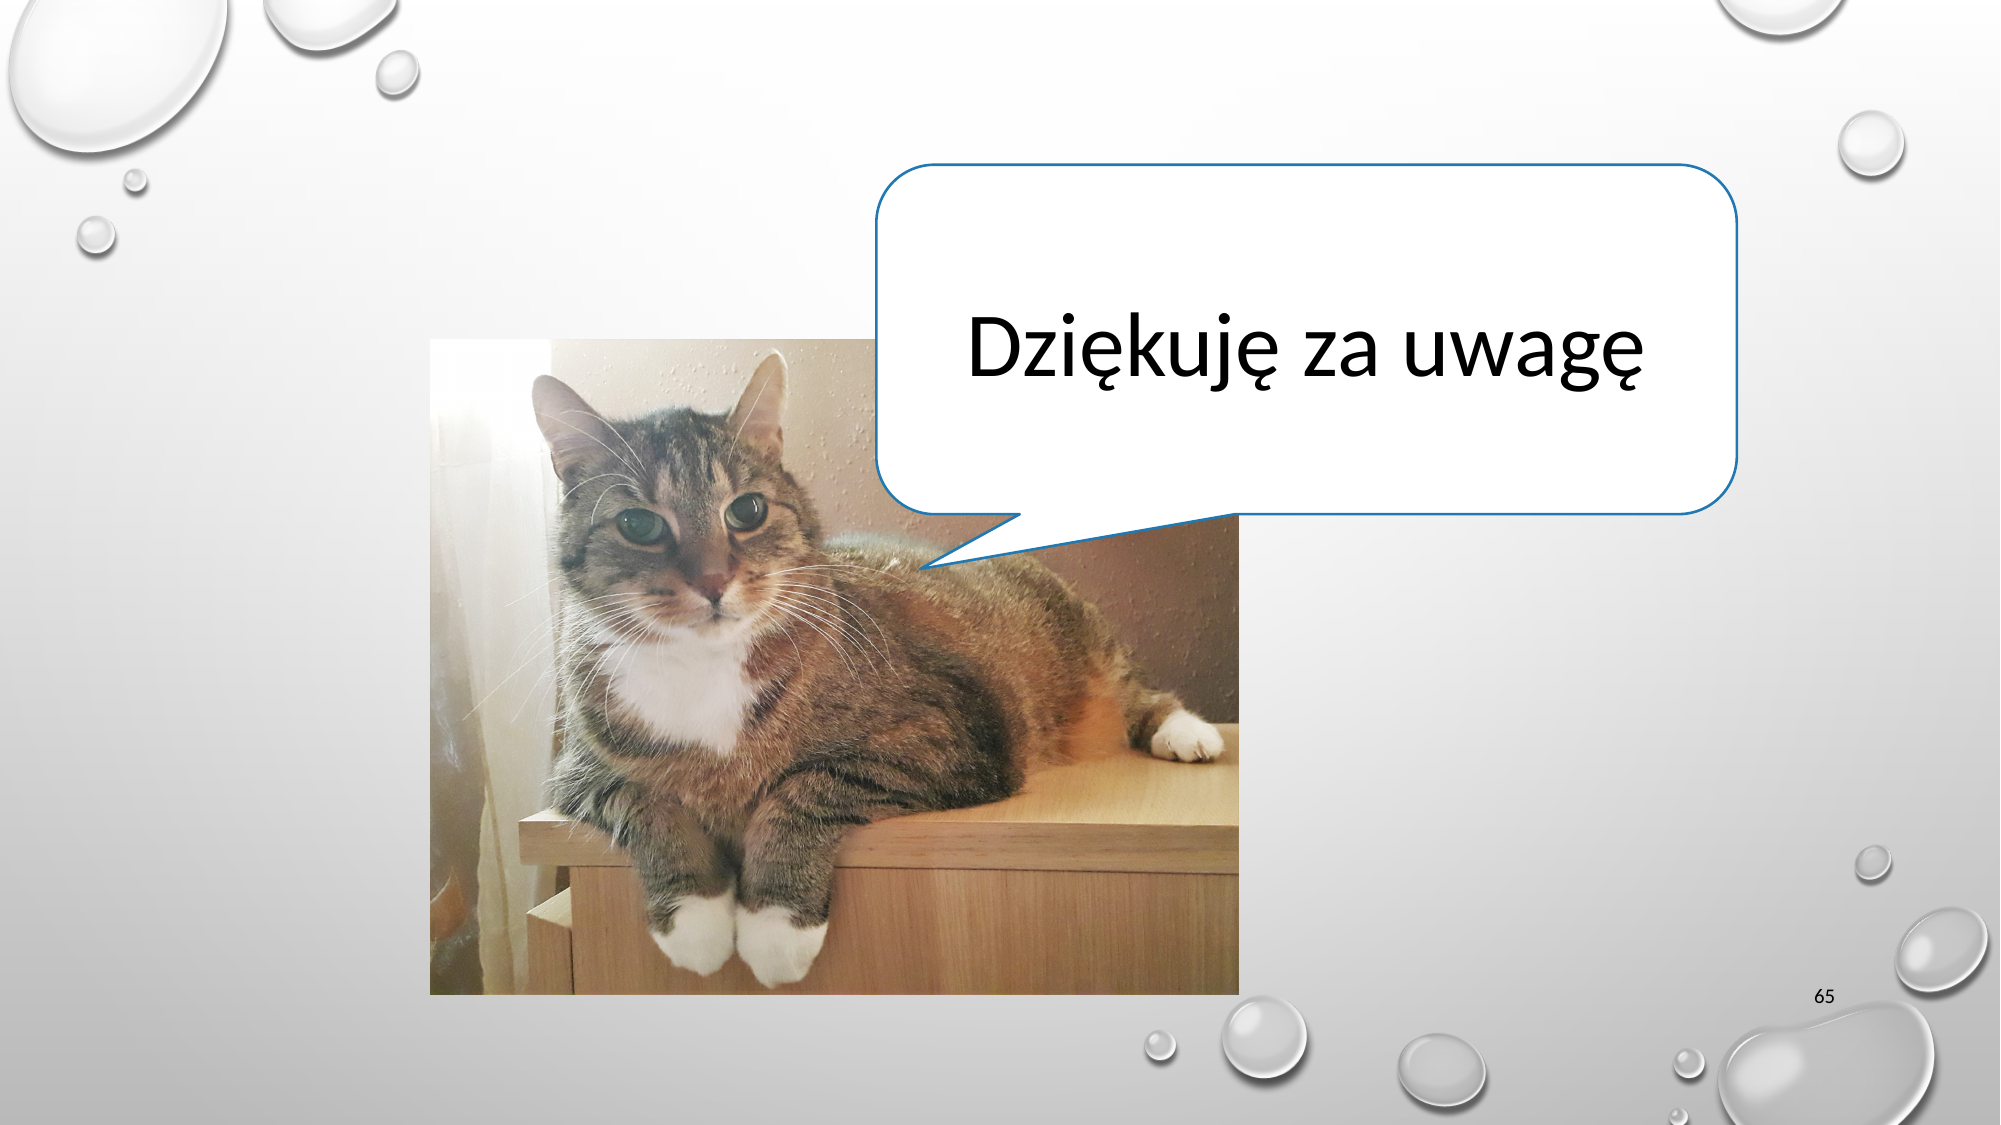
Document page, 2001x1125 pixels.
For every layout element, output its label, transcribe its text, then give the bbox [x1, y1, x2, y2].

text_box Dziękuję za uwagę [875, 163, 1739, 516]
picture [0, 0, 2000, 1125]
slide_number 65 [1724, 965, 1851, 1025]
